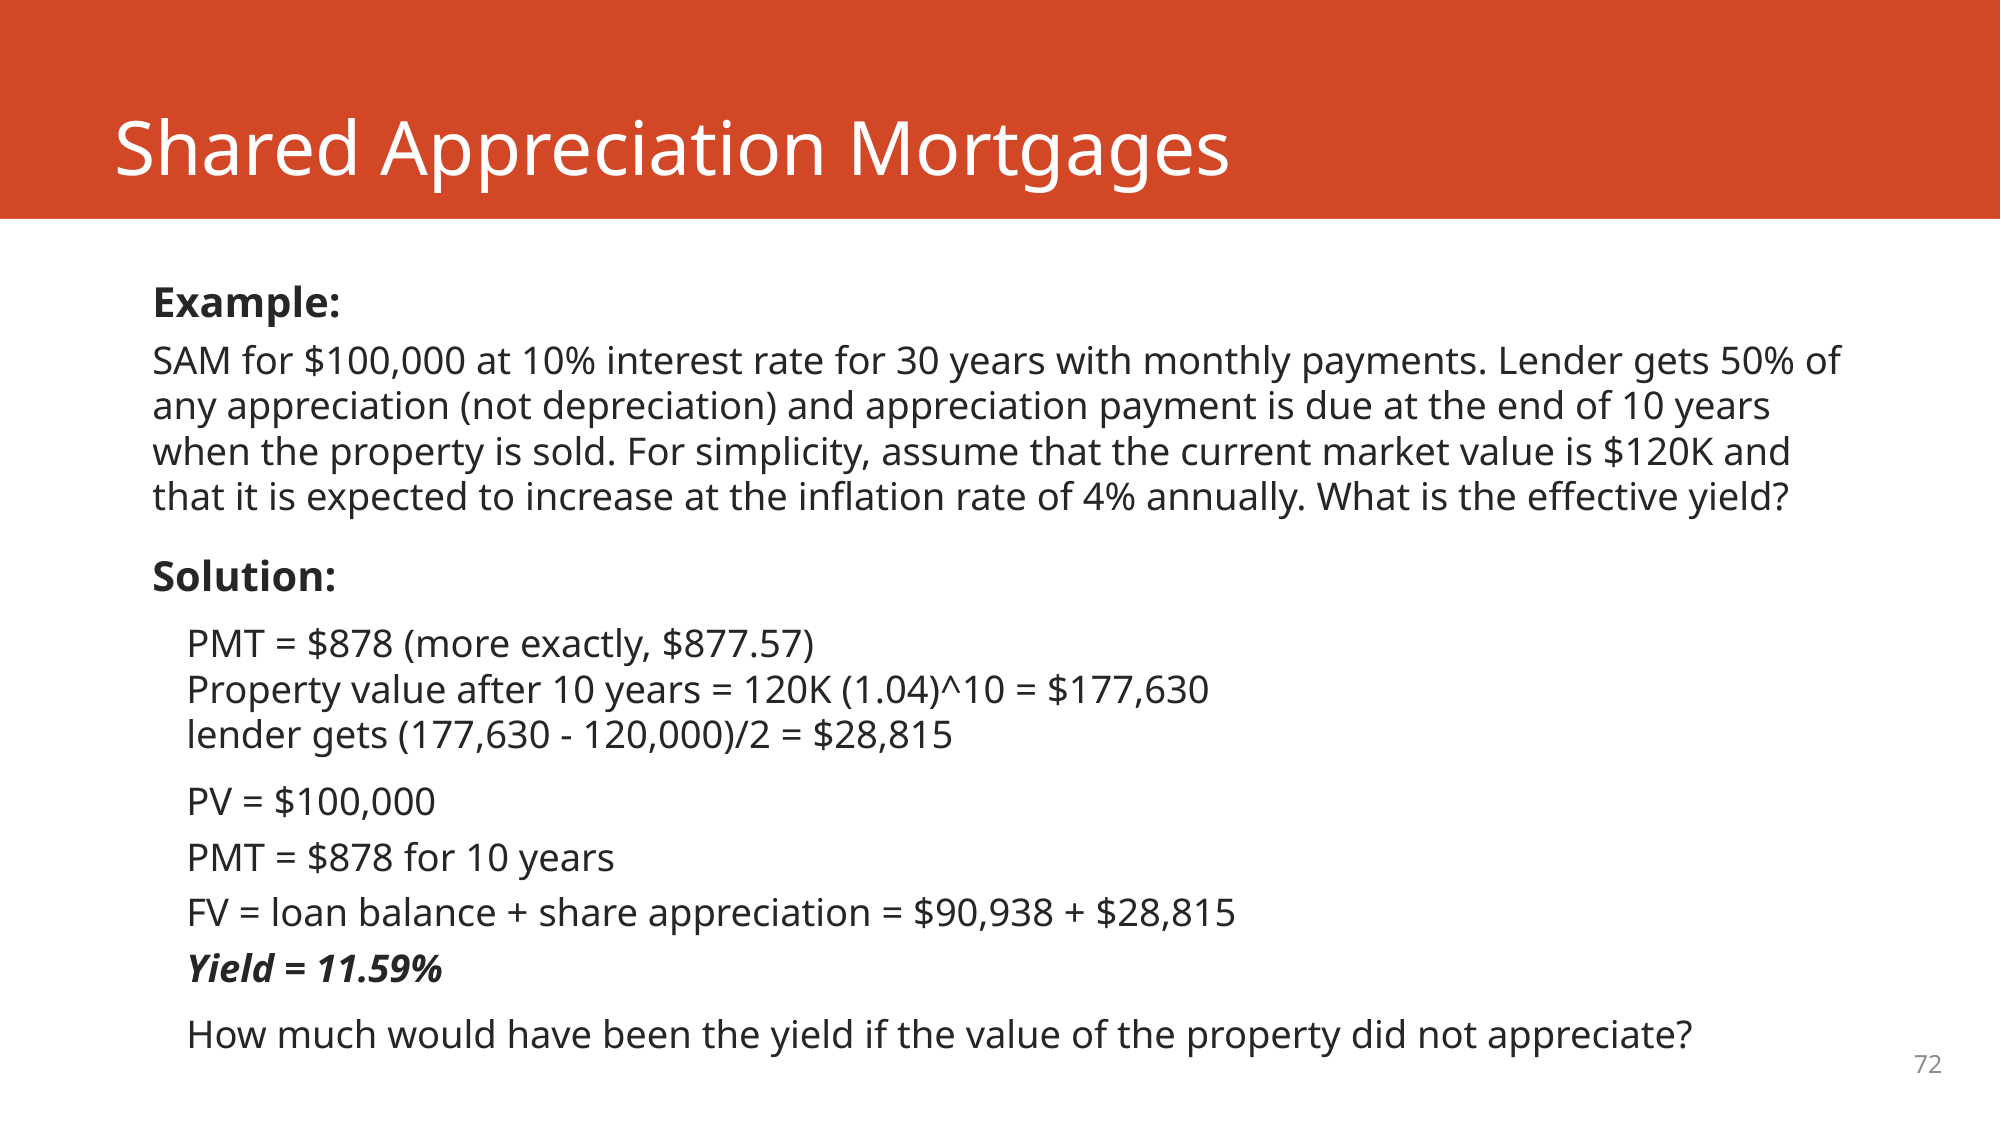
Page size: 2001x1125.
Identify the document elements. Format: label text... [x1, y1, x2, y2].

list Example: SAM for $100,000 at 10% interest rate for 30 years with monthly payments. Lender gets 50% of any appreciation (not depreciation) and appreciation payment is due at the end of 10 years when the property is sold. For simplicity, assume that the current market value is $120K and that it is expected to increase at the inflation rate of 4% annually. What is the effective yield? Solution: PMT = $878 (more exactly, $877.57) Property value after 10 years = 120K (1.04)^10 = $177,630 lender gets (177,630 - 120,000)/2 = $28,815 PV = $100,000 PMT = $878 for 10 years FV = loan balance + share appreciation = $90,938 + $28,815 Yield = 11.59% How much would have been the yield if the value of the property did not appreciate? [137, 268, 1863, 1073]
title Shared Appreciation Mortgages [99, 0, 1863, 199]
slide_number 72 [1419, 1035, 1958, 1096]
